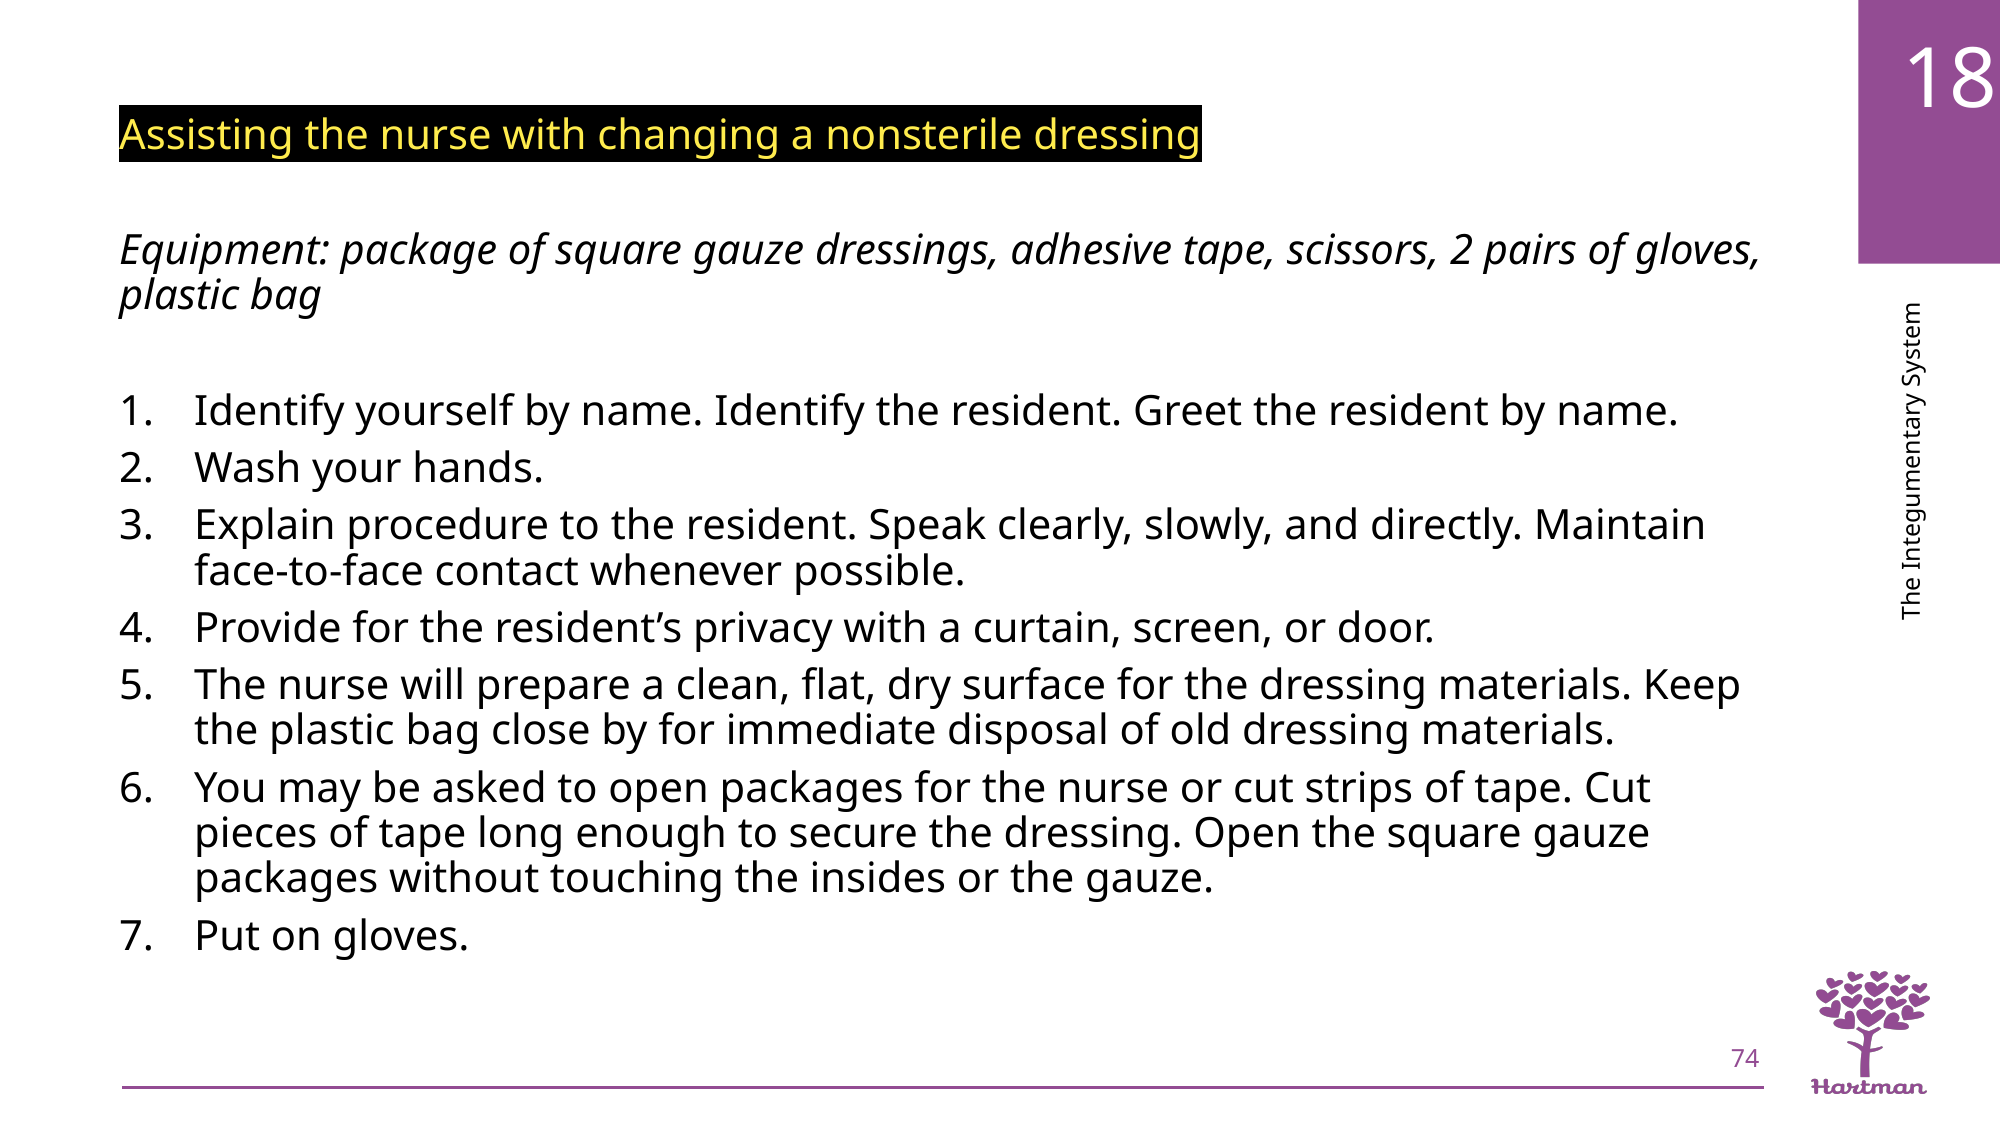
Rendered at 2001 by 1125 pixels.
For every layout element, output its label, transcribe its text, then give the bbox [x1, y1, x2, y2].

picture [1811, 971, 1930, 1094]
slide_number 74 [1561, 1030, 1775, 1090]
list Assisting the nurse with changing a nonsterile dressing Equipment: package of square gauze dressings, adhesive tape, scissors, 2 pairs of gloves, plastic bag Identify yourself by name. Identify the resident. Greet the resident by name. Wash your hands. Explain procedure to the resident. Speak clearly, slowly, and directly. Maintain face-to-face contact whenever possible. Provide for the resident’s privacy with a curtain, screen, or door. The nurse will prepare a clean, flat, dry surface for the dressing materials. Keep the plastic bag close by for immediate disposal of old dressing materials. You may be asked to open packages for the nurse or cut strips of tape. Cut pieces of tape long enough to secure the dressing. Open the square gauze packages without touching the insides or the gauze. Put on gloves. [104, 106, 1784, 1014]
